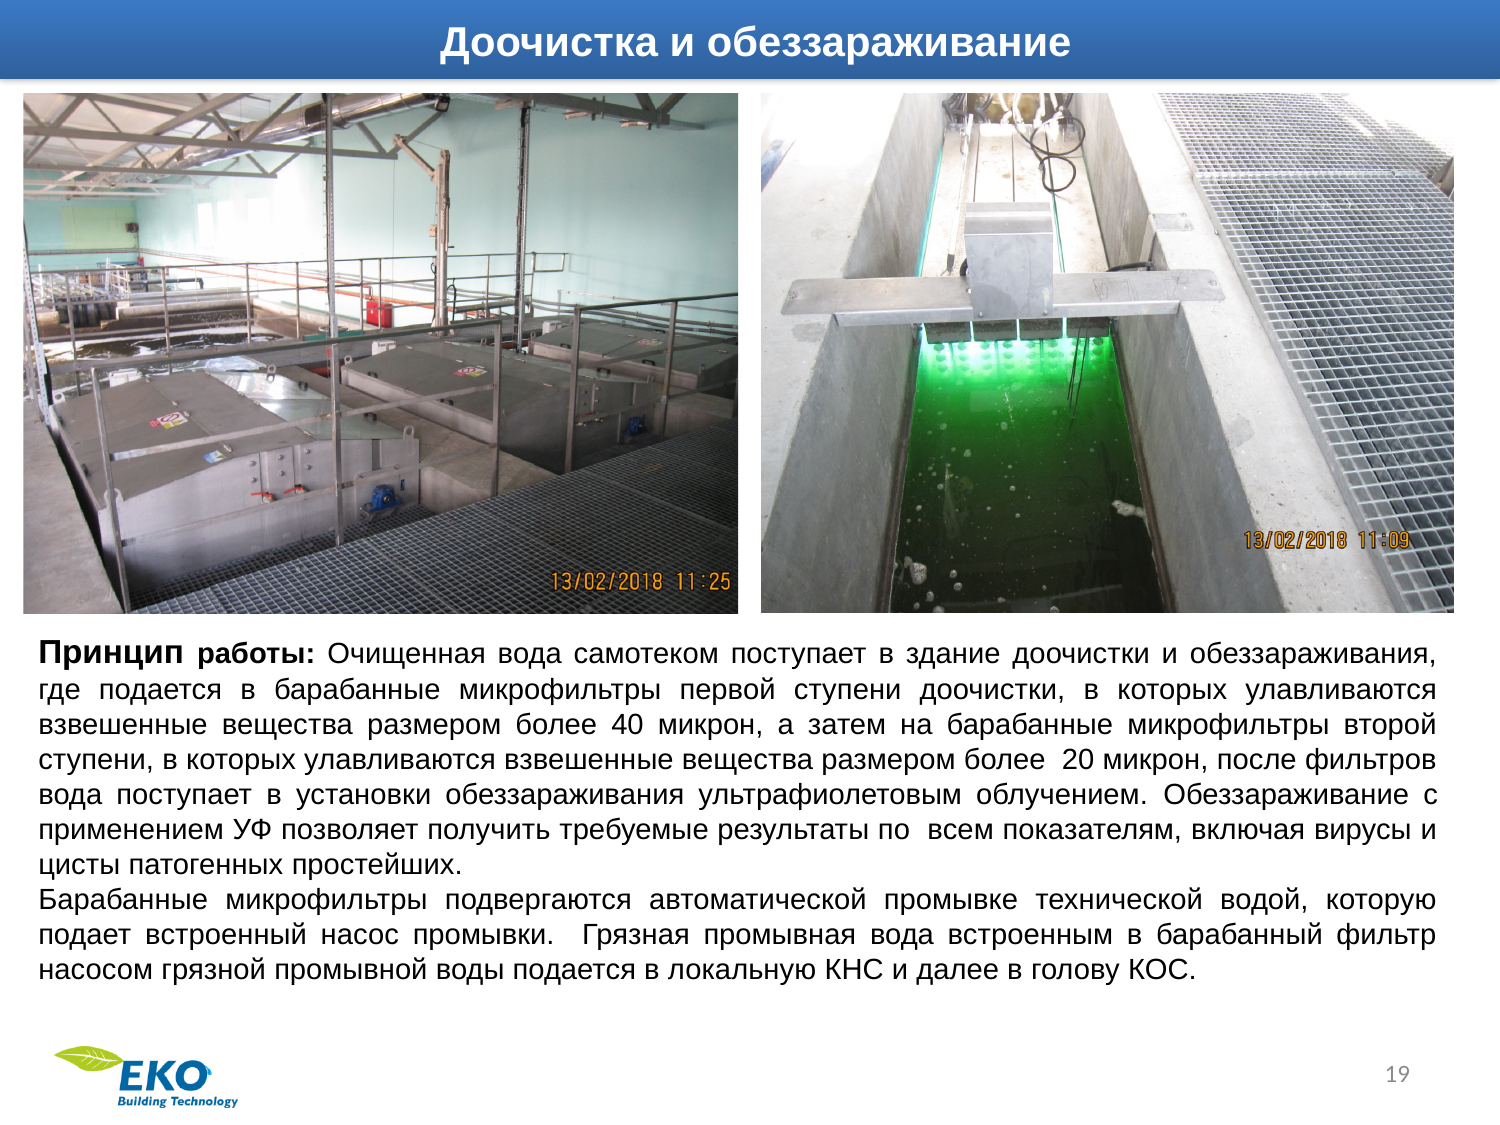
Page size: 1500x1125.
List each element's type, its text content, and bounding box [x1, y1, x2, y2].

picture [23, 93, 739, 614]
text_box Принцип работы: Очищенная вода самотеком поступает в здание доочистки и обеззараживания, где подается в барабанные микрофильтры первой ступени доочистки, в которых улавливаются взвешенные вещества размером более 40 микрон, а затем на барабанные микрофильтры второй ступени, в которых улавливаются взвешенные вещества размером более 20 микрон, после фильтров вода поступает в установки обеззараживания ультрафиолетовым облучением. Обеззараживание с применением УФ позволяет получить требуемые результаты по всем показателям, включая вирусы и цисты патогенных простейших. Барабанные микрофильтры подвергаются автоматической промывке технической водой, которую подает встроенный насос промывки. Грязная промывная вода встроенным в барабанный фильтр насосом грязной промывной воды подается в локальную КНС и далее в голову КОС. [23, 623, 1454, 993]
slide_number 19 [1074, 1042, 1425, 1103]
picture [761, 93, 1454, 613]
text_box Доочистка и обеззараживание [53, 7, 1459, 67]
picture [52, 1046, 238, 1109]
text_box [0, 0, 1500, 79]
